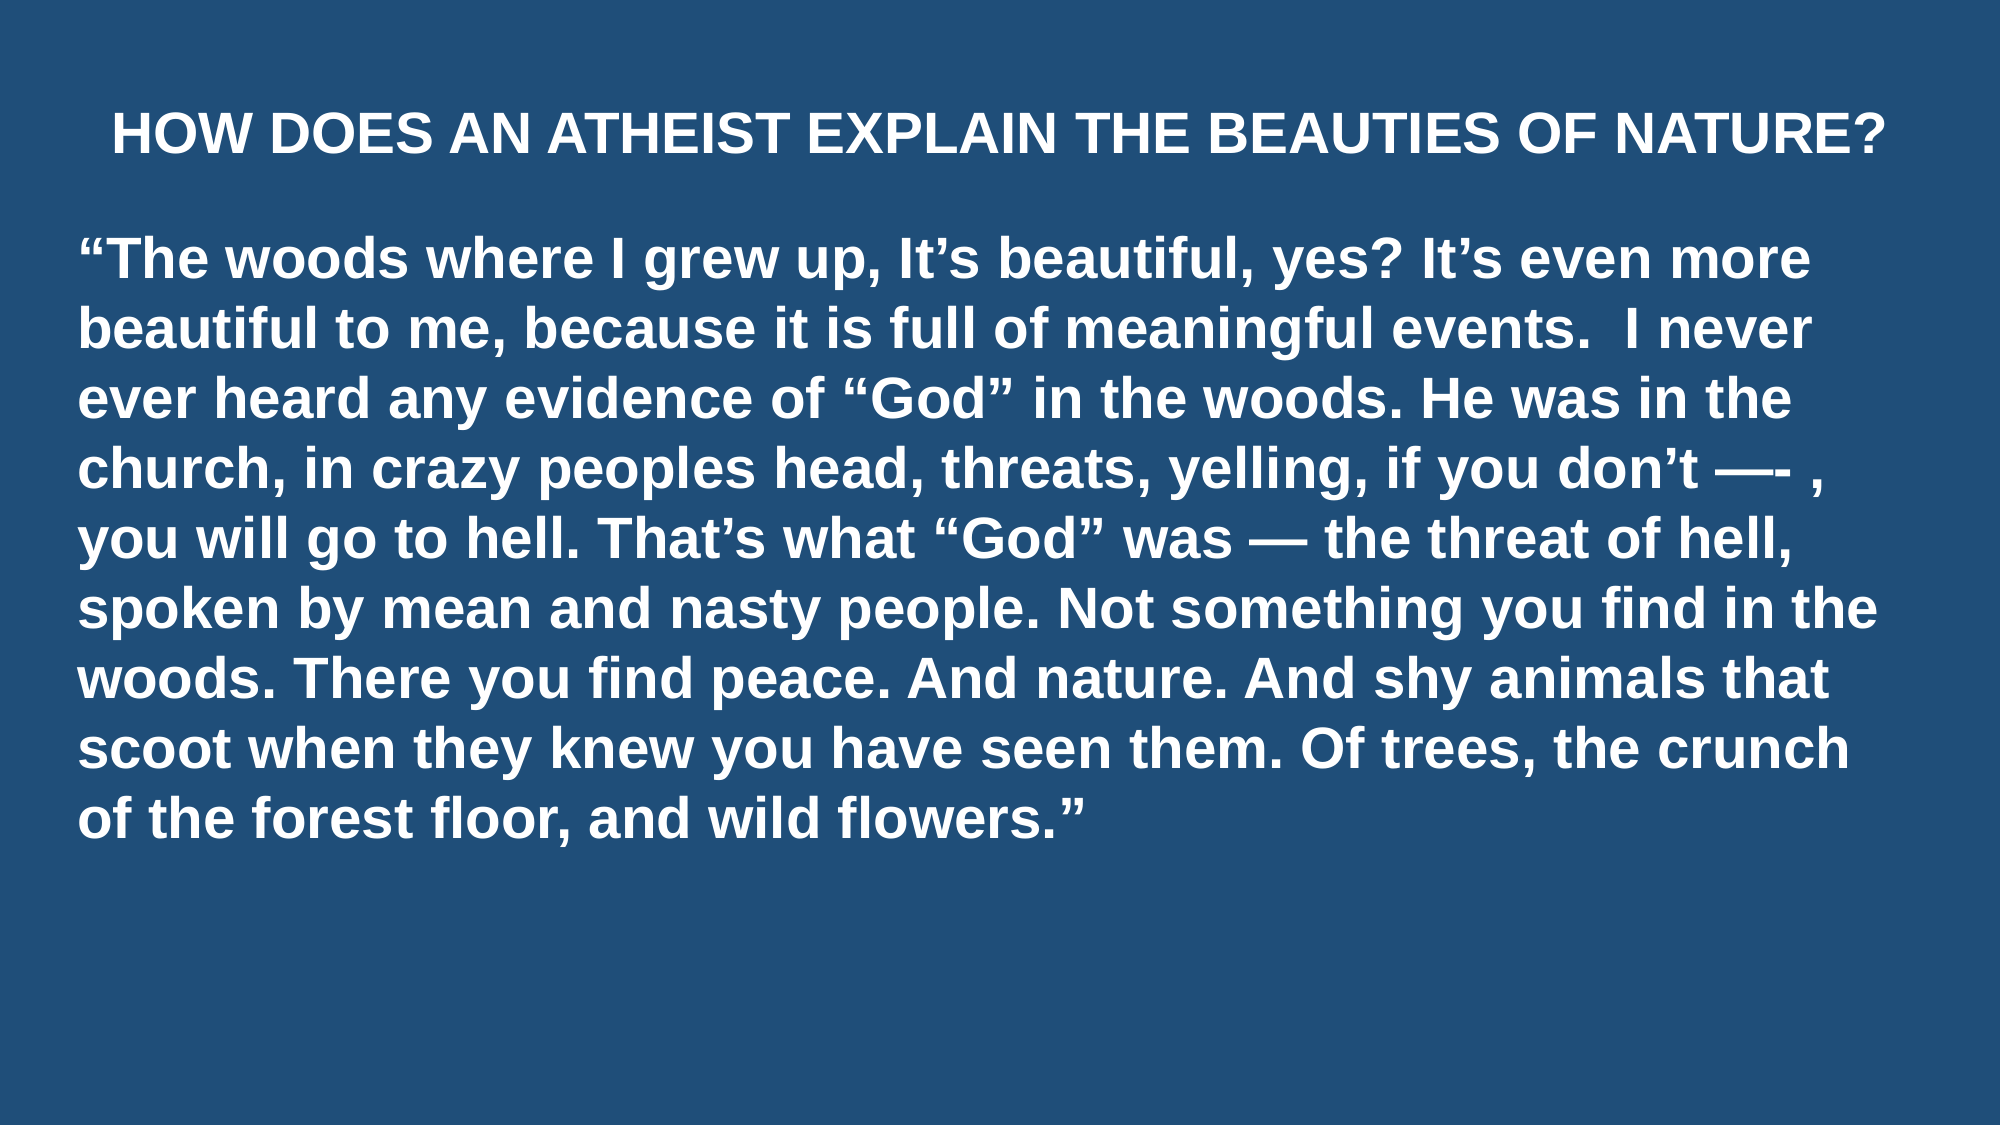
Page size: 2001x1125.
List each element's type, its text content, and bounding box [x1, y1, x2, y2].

text_box HOW DOES AN ATHEIST EXPLAIN THE BEAUTIES OF NATURE? [62, 87, 1938, 173]
text_box “The woods where I grew up, It’s beautiful, yes? It’s even more beautiful to me, because it is full of meaningful events. I never ever heard any evidence of “God” in the woods. He was in the church, in crazy peoples head, threats, yelling, if you don’t —- , you will go to hell. That’s what “God” was — the threat of hell, spoken by mean and nasty people. Not something you find in the woods. There you find peace. And nature. And shy animals that scoot when they knew you have seen them. Of trees, the crunch of the forest floor, and wild flowers.” [62, 212, 1925, 858]
